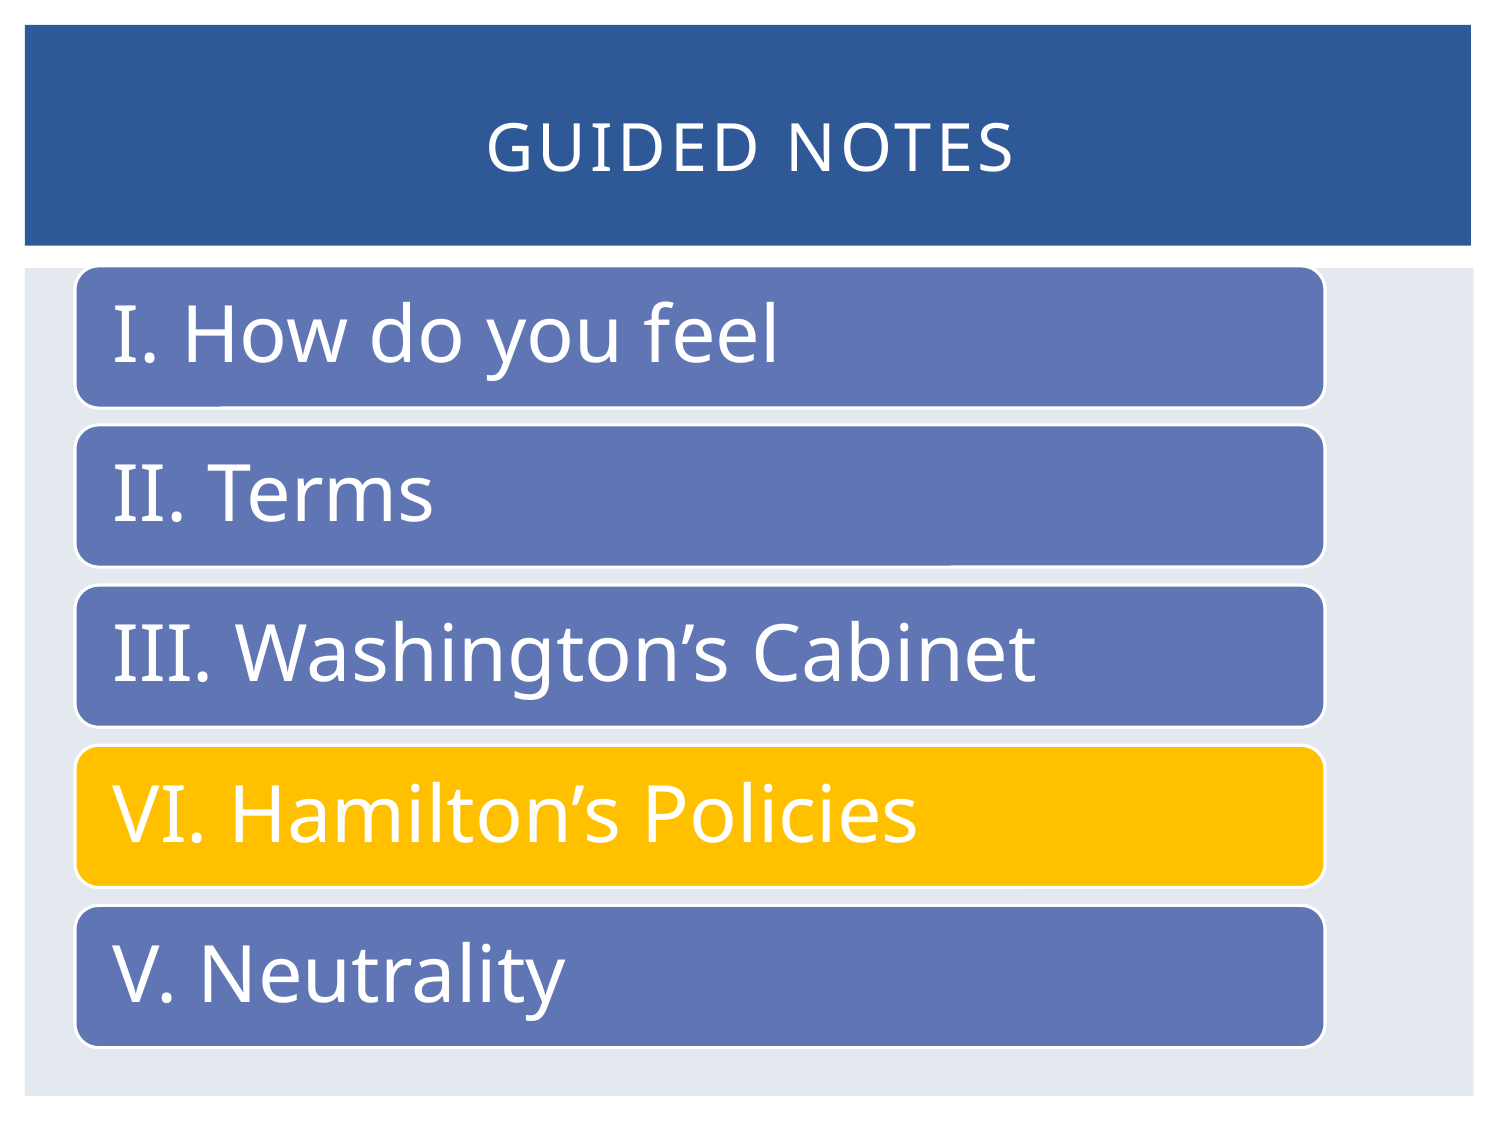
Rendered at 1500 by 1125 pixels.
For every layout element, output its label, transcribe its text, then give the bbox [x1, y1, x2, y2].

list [74, 262, 1326, 1051]
title Guided Notes [62, 58, 1438, 232]
